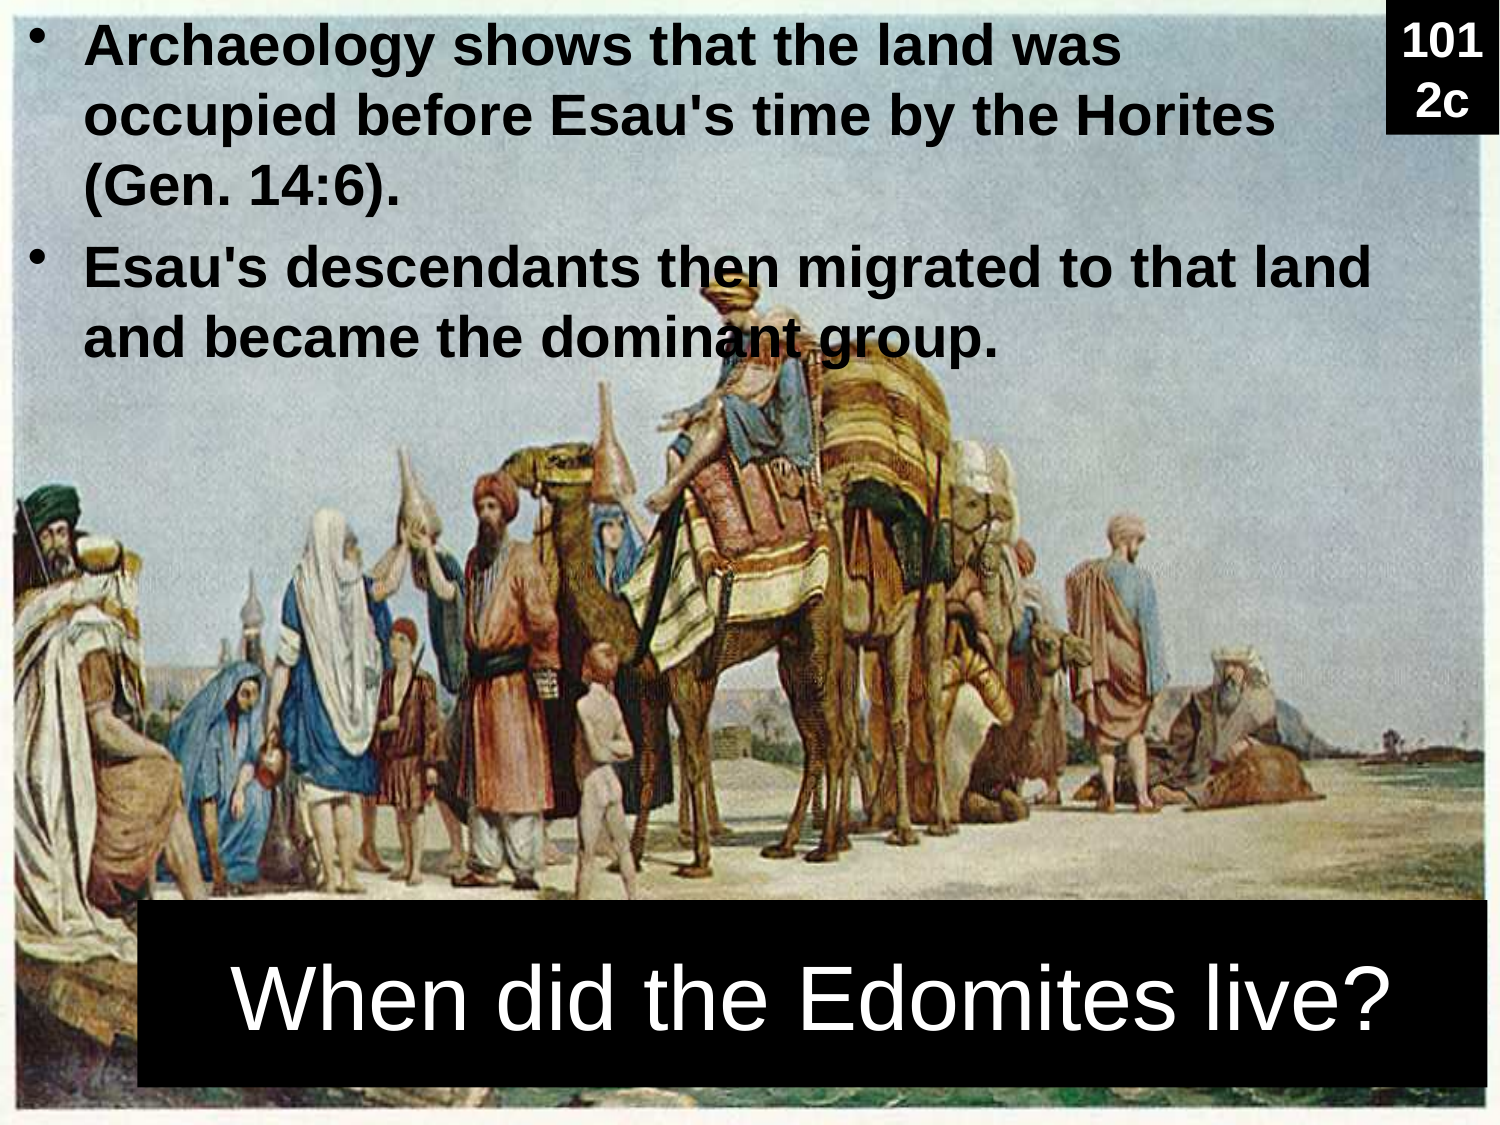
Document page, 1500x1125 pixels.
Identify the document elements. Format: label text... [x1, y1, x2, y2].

picture [0, 0, 1500, 1125]
text_box 101 2c [1386, 0, 1500, 135]
list Archaeology shows that the land was occupied before Esau's time by the Horites (Gen. 14:6). Esau's descendants then migrated to that land and became the dominant group. [12, 0, 1400, 438]
title When did the Edomites live? [137, 900, 1488, 1088]
